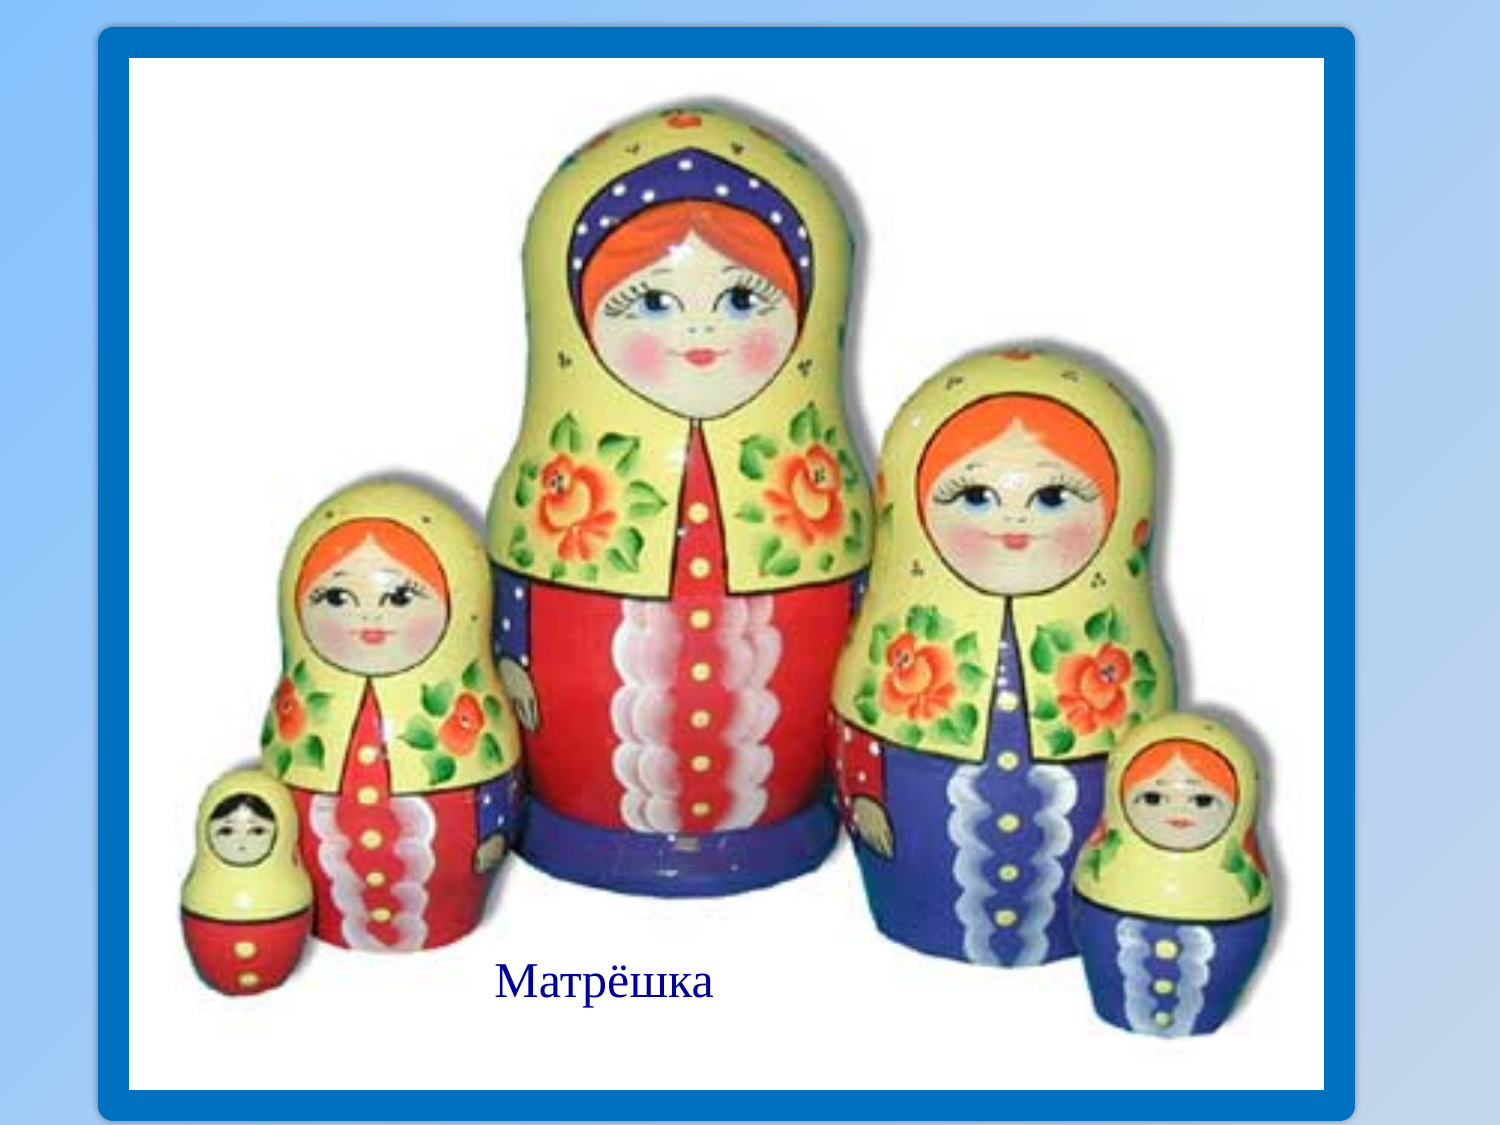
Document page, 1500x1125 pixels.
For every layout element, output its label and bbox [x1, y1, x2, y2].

picture [128, 57, 1325, 1091]
